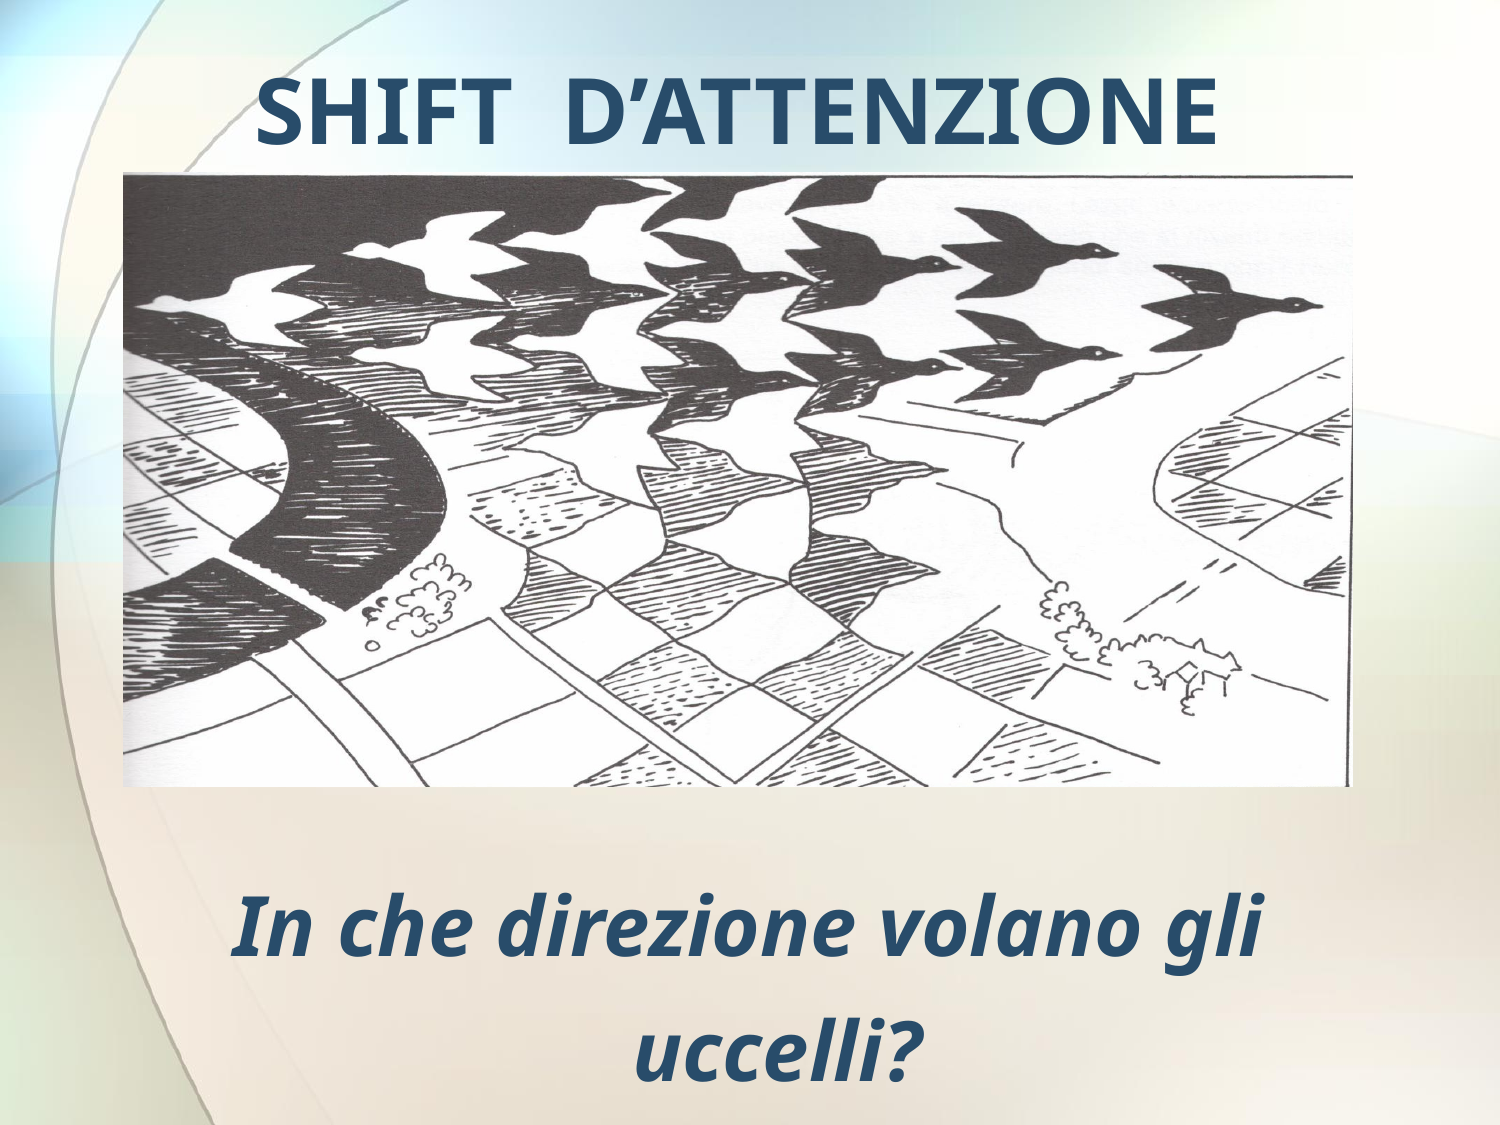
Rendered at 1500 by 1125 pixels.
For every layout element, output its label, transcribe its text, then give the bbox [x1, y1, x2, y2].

title SHIFT D’ATTENZIONE [53, 31, 1424, 185]
picture [123, 172, 1353, 788]
list In che direzione volano gli uccelli? [75, 148, 1424, 1125]
picture [0, 0, 1500, 1125]
